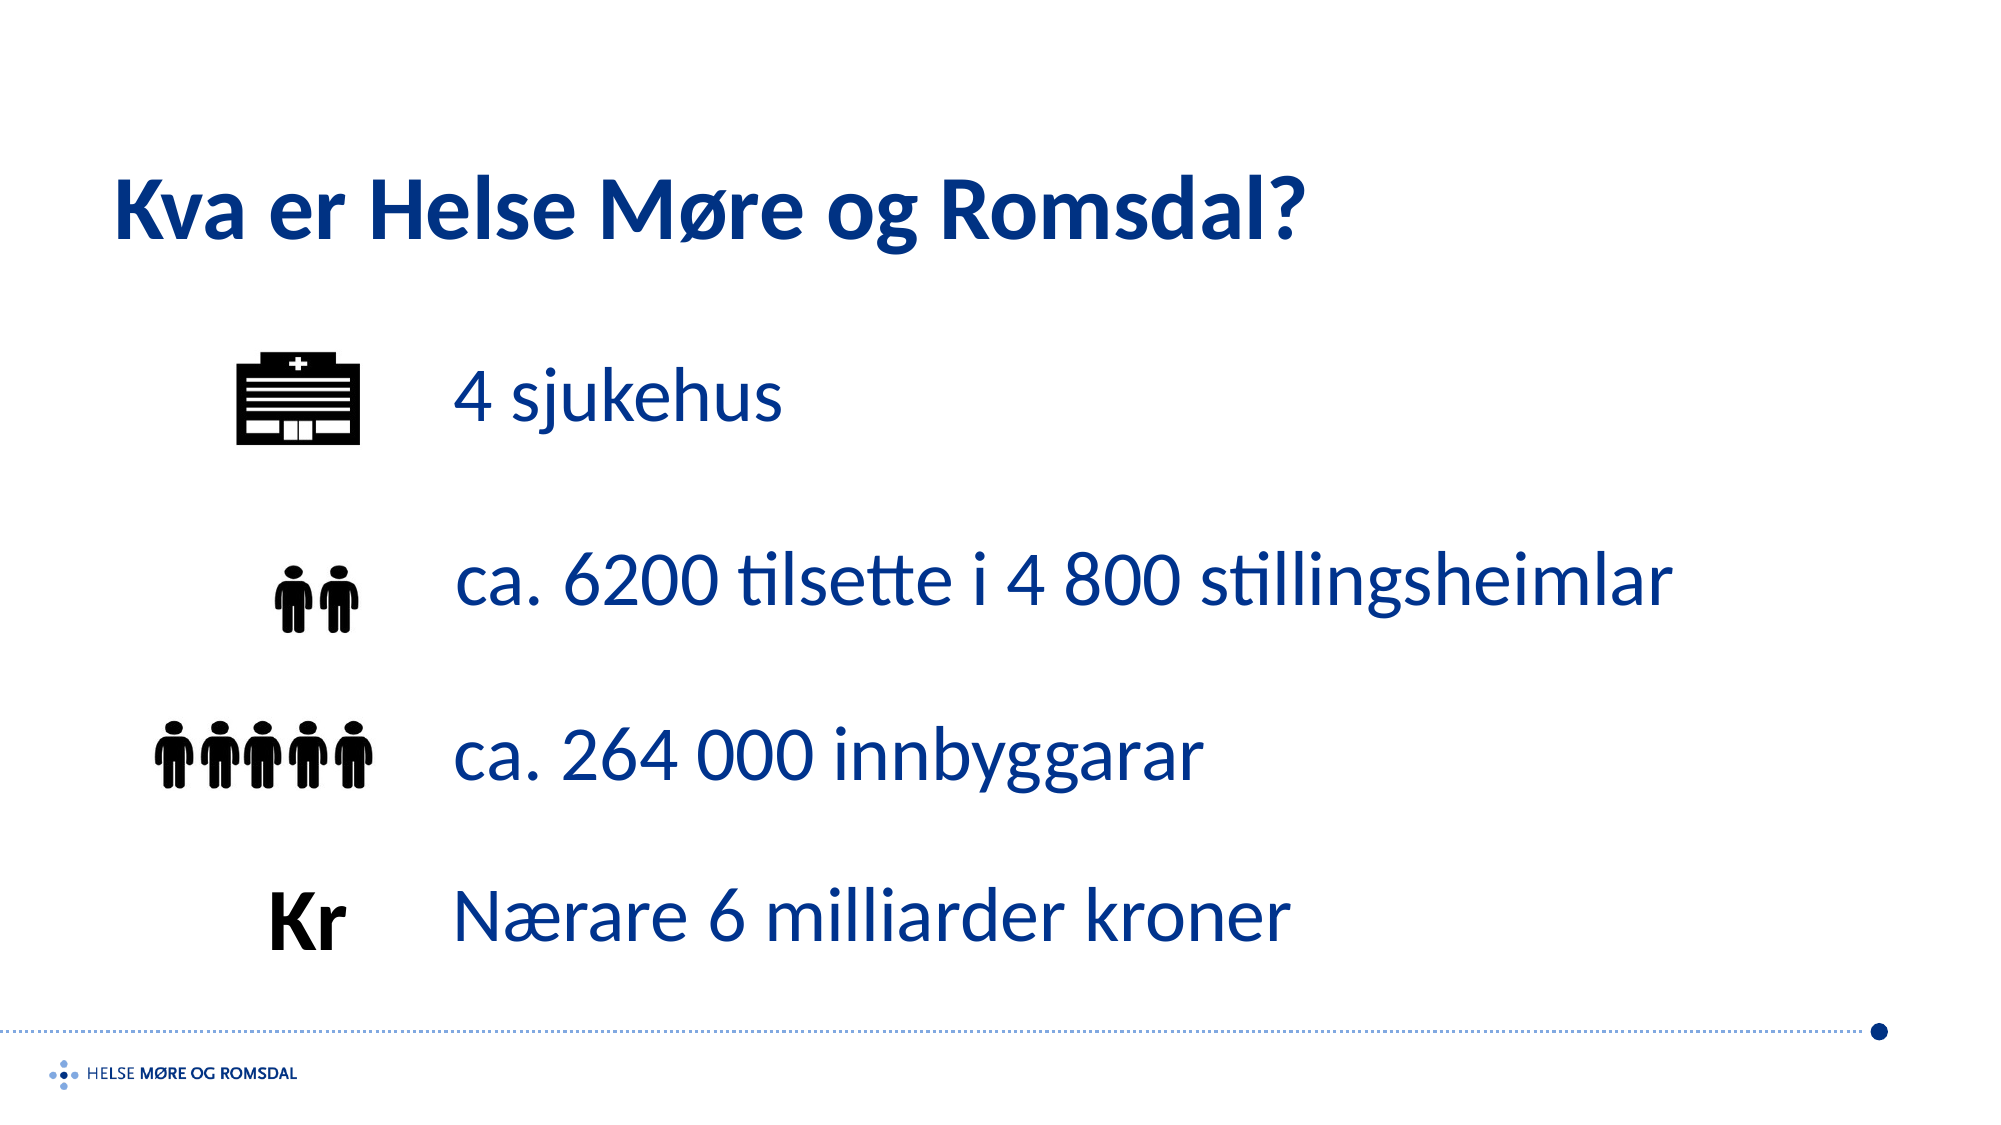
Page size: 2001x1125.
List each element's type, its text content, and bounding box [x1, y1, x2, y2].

title Kva er Helse Møre og Romsdal? [94, 150, 1544, 321]
picture [49, 1060, 297, 1090]
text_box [150, 336, 1744, 978]
